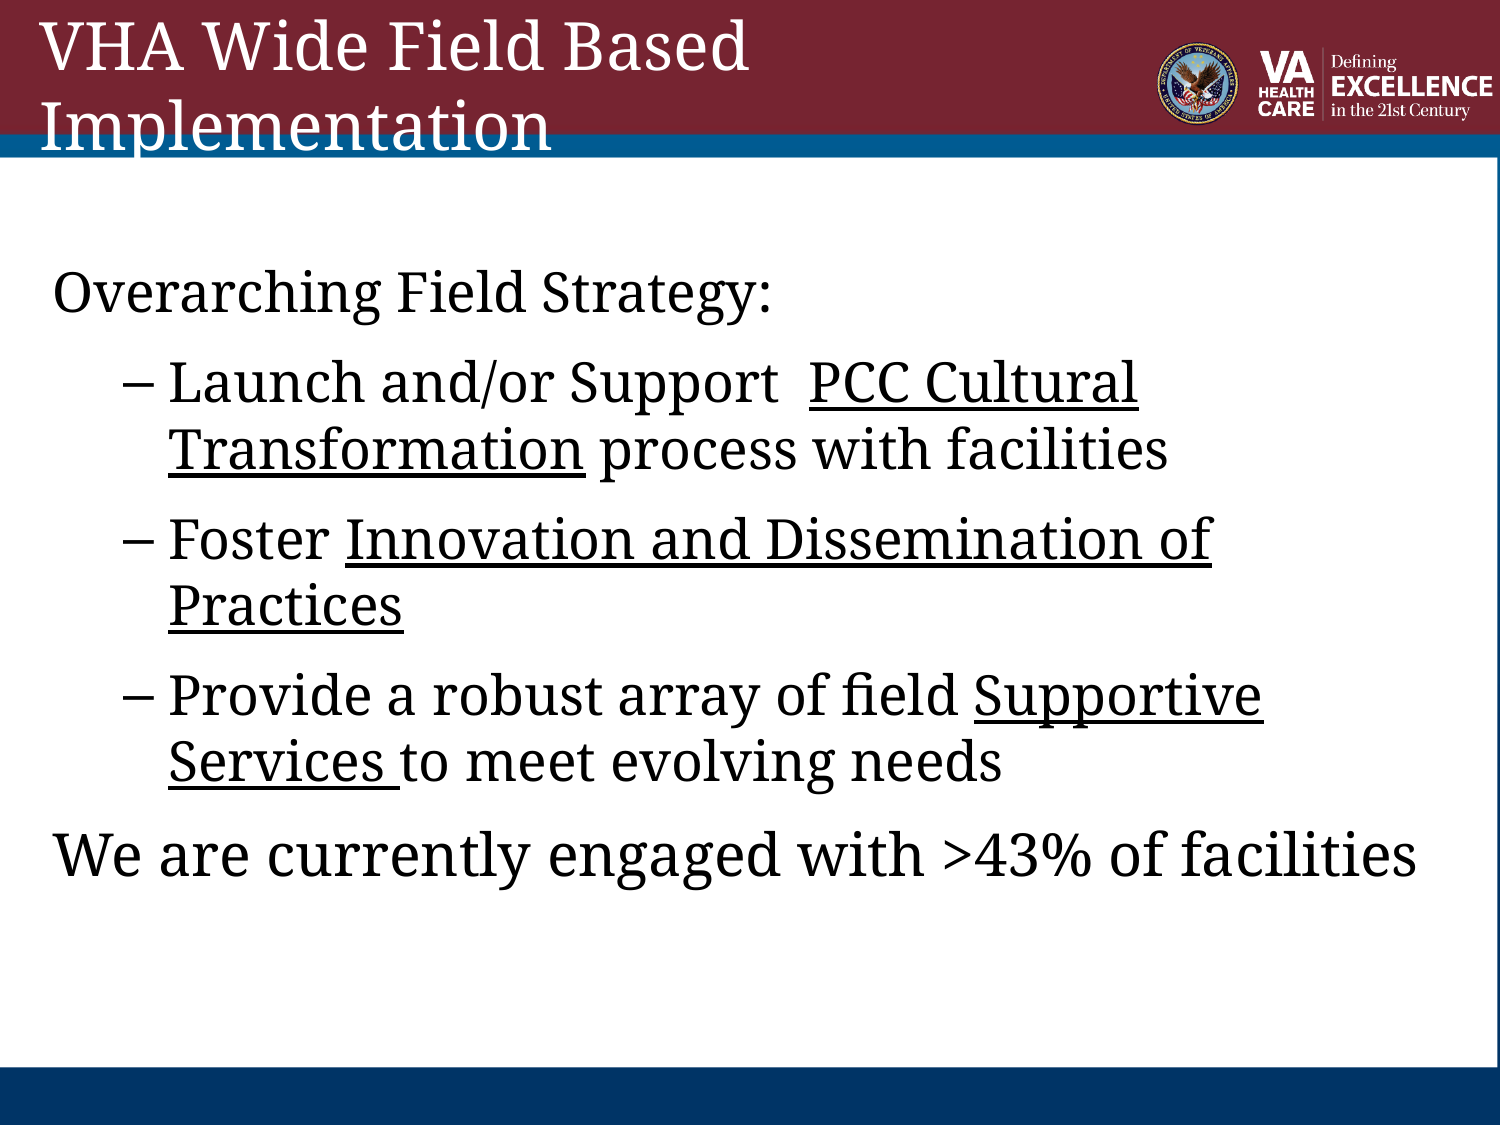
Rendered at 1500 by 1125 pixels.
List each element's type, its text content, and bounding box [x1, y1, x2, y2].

list Overarching Field Strategy: Launch and/or Support PCC Cultural Transformation process with facilities Foster Innovation and Dissemination of Practices Provide a robust array of field Supportive Services to meet evolving needs We are currently engaged with >43% of facilities [37, 249, 1450, 938]
picture [0, 0, 1500, 1125]
title VHA Wide Field Based Implementation [24, 37, 1100, 130]
